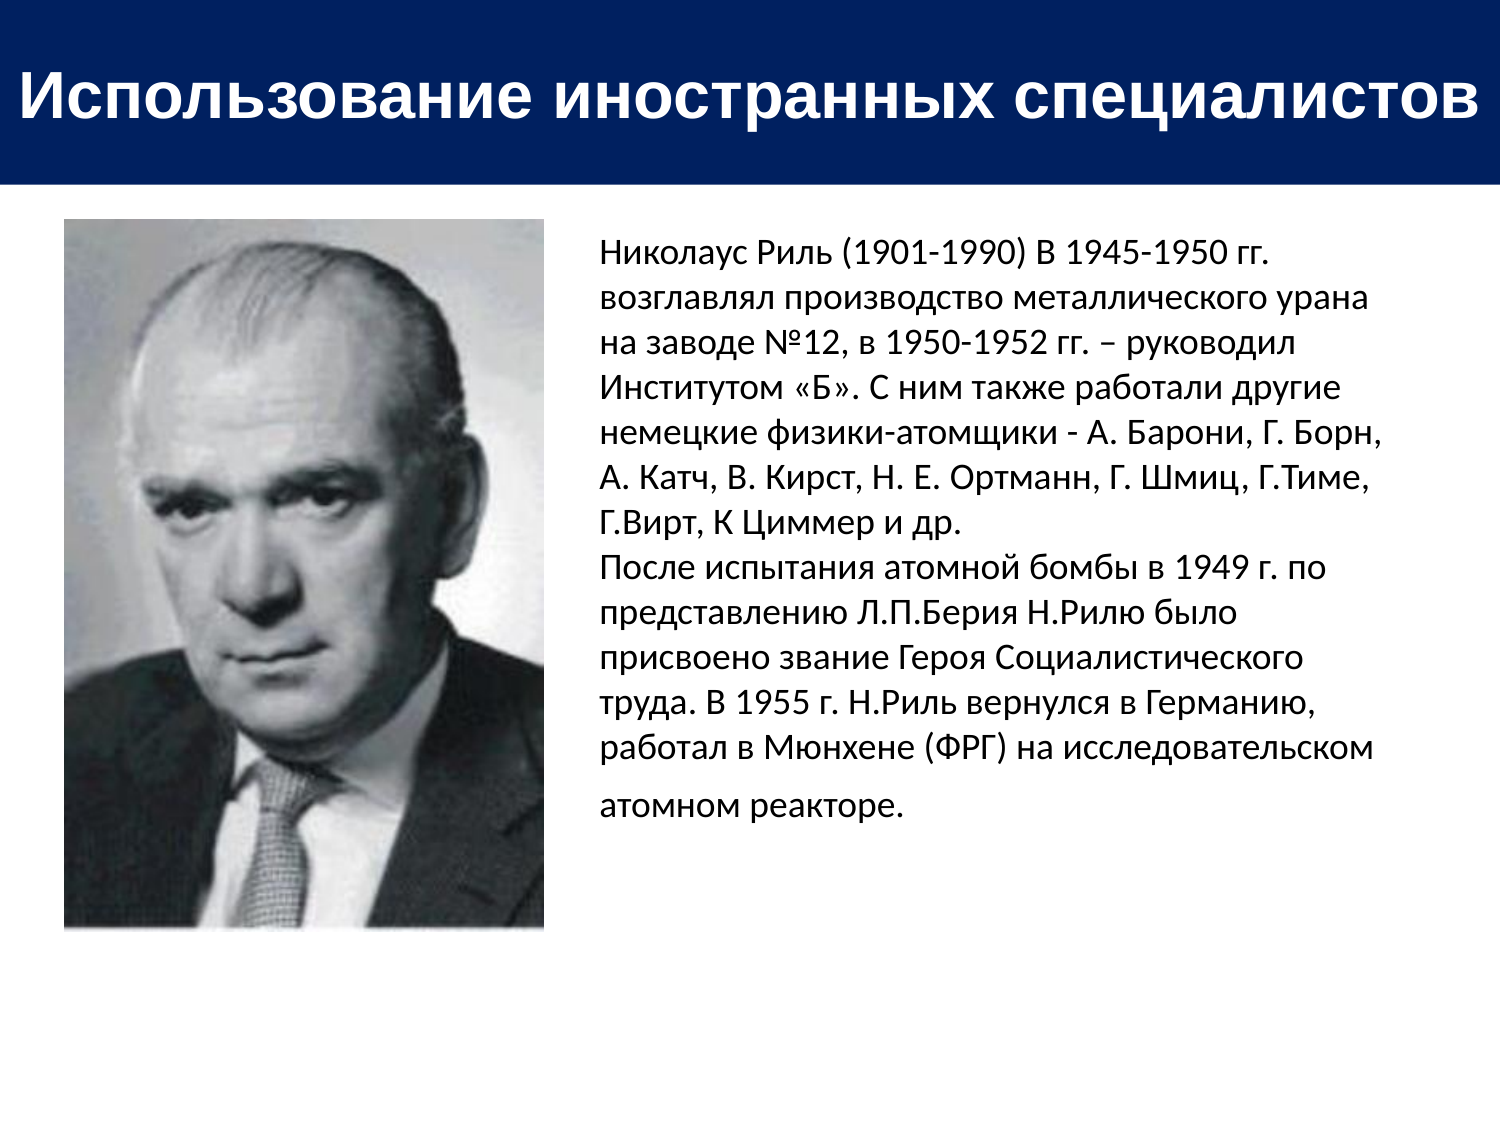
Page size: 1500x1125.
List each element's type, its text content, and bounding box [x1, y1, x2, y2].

text_box Николаус Риль (1901-1990) В 1945-1950 гг. возглавлял производство металлического урана на заводе №12, в 1950-1952 гг. – руководил Институтом «Б». С ним также работали другие немецкие физики-атомщики - А. Барони, Г. Борн, А. Катч, В. Кирст, Н. Е. Ортманн, Г. Шмиц, Г.Тиме, Г.Вирт, К Циммер и др. После испытания атомной бомбы в 1949 г. по представлению Л.П.Берия Н.Рилю было присвоено звание Героя Социалистического труда. В 1955 г. Н.Риль вернулся в Германию, работал в Мюнхене (ФРГ) на исследовательском атомном реакторе. [584, 219, 1412, 835]
text_box Использование иностранных специалистов [0, 0, 1500, 185]
picture [64, 219, 544, 932]
